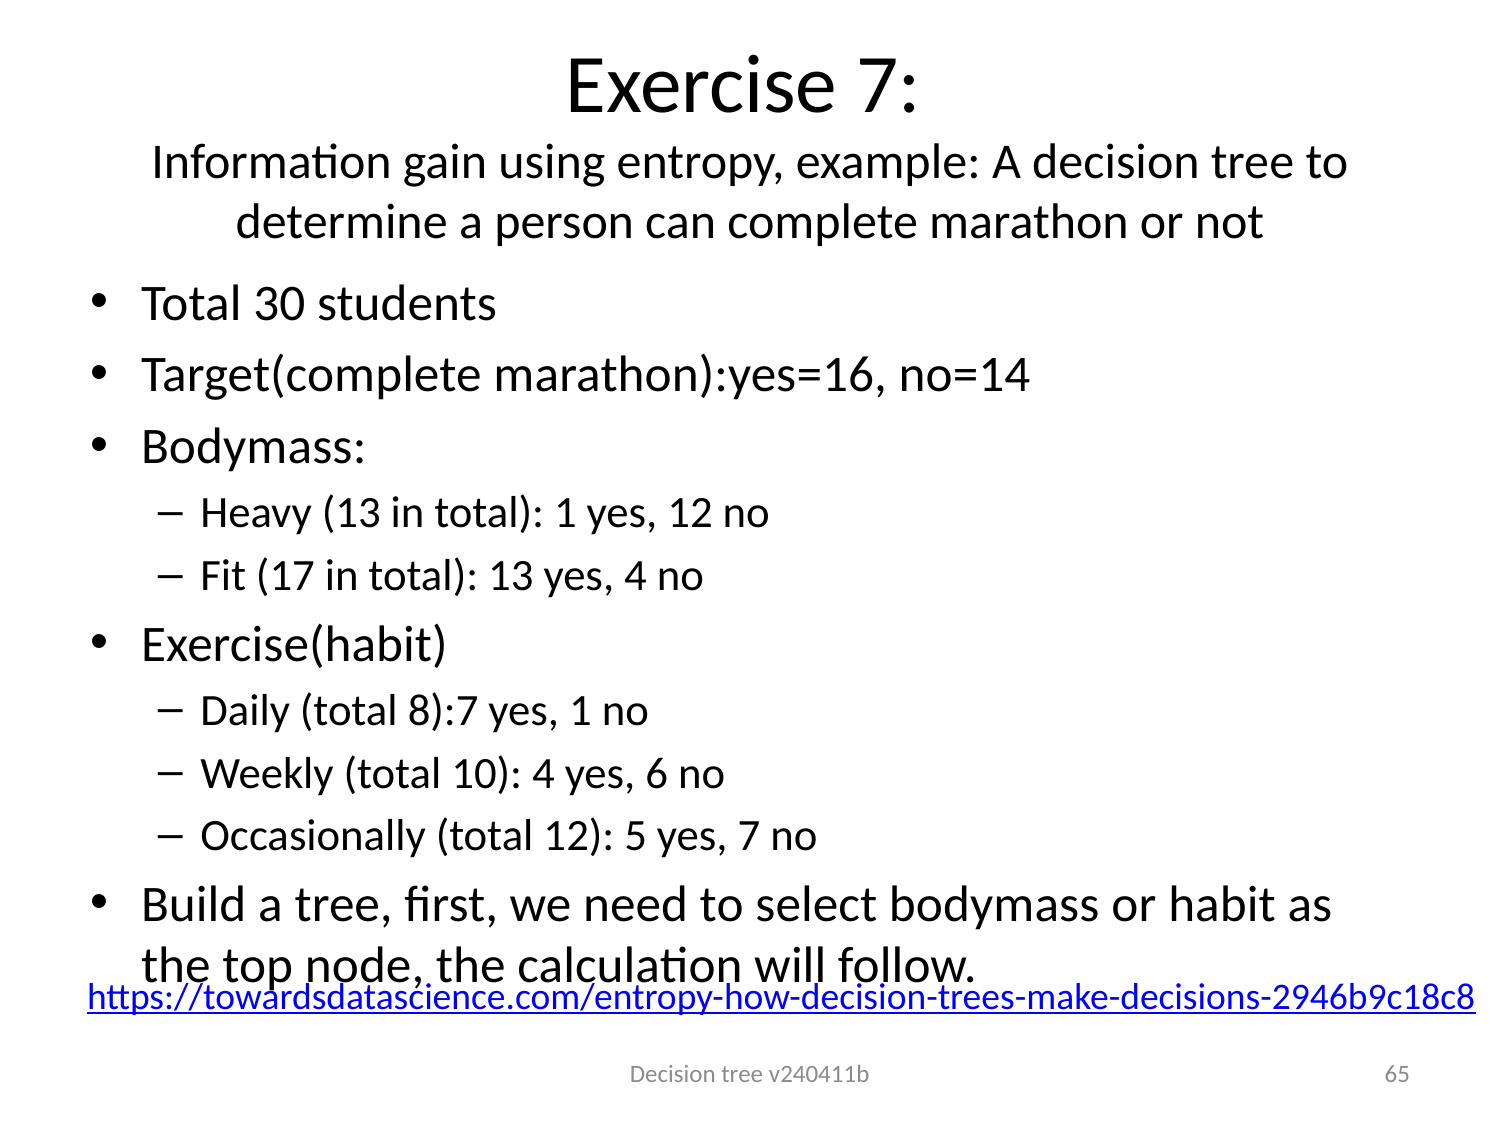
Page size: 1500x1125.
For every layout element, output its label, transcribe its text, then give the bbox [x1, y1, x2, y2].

text_box https://towardsdatascience.com/entropy-how-decision-trees-make-decisions-2946b9c18c8 [72, 964, 1492, 1070]
list Total 30 students Target(complete marathon):yes=16, no=14 Bodymass: Heavy (13 in total): 1 yes, 12 no Fit (17 in total): 13 yes, 4 no Exercise(habit) Daily (total 8):7 yes, 1 no Weekly (total 10): 4 yes, 6 no Occasionally (total 12): 5 yes, 7 no Build a tree, first, we need to select bodymass or habit as the top node, the calculation will follow. [75, 261, 1425, 964]
footer Decision tree v240411b [512, 1070, 988, 1103]
title Exercise 7: Information gain using entropy, example: A decision tree to determine a person can complete marathon or not [75, 45, 1425, 233]
slide_number 65 [1074, 1070, 1425, 1103]
